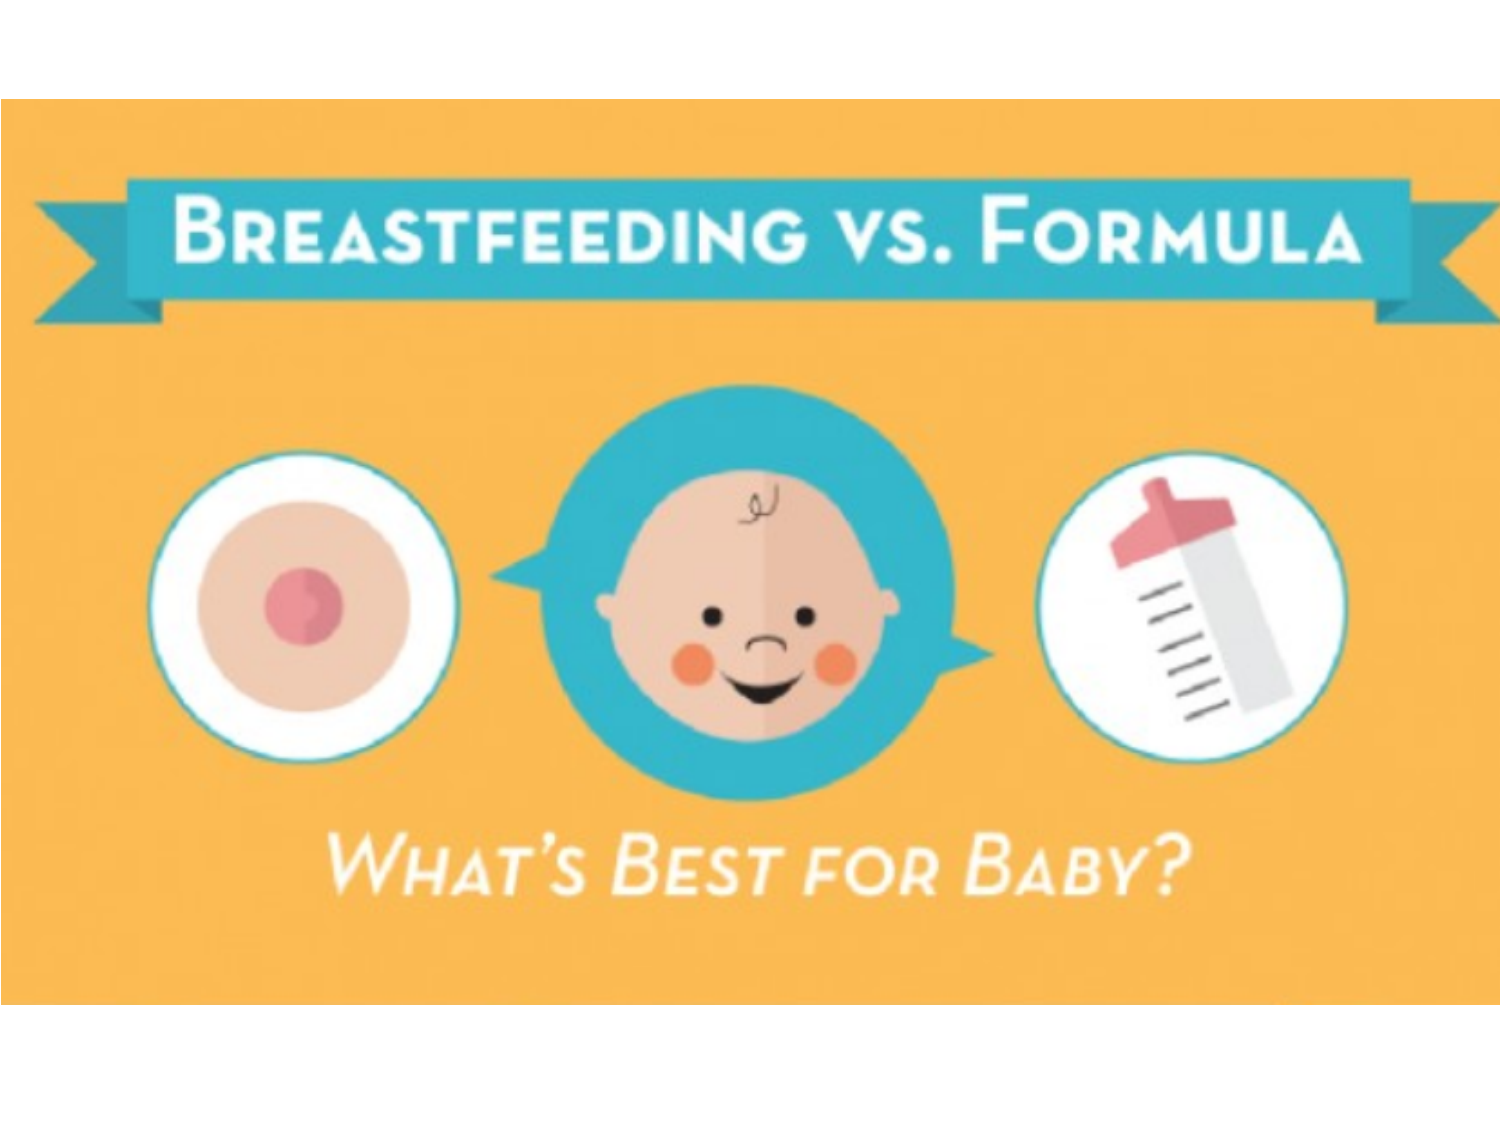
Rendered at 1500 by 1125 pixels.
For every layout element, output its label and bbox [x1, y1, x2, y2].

picture [0, 99, 1500, 1005]
